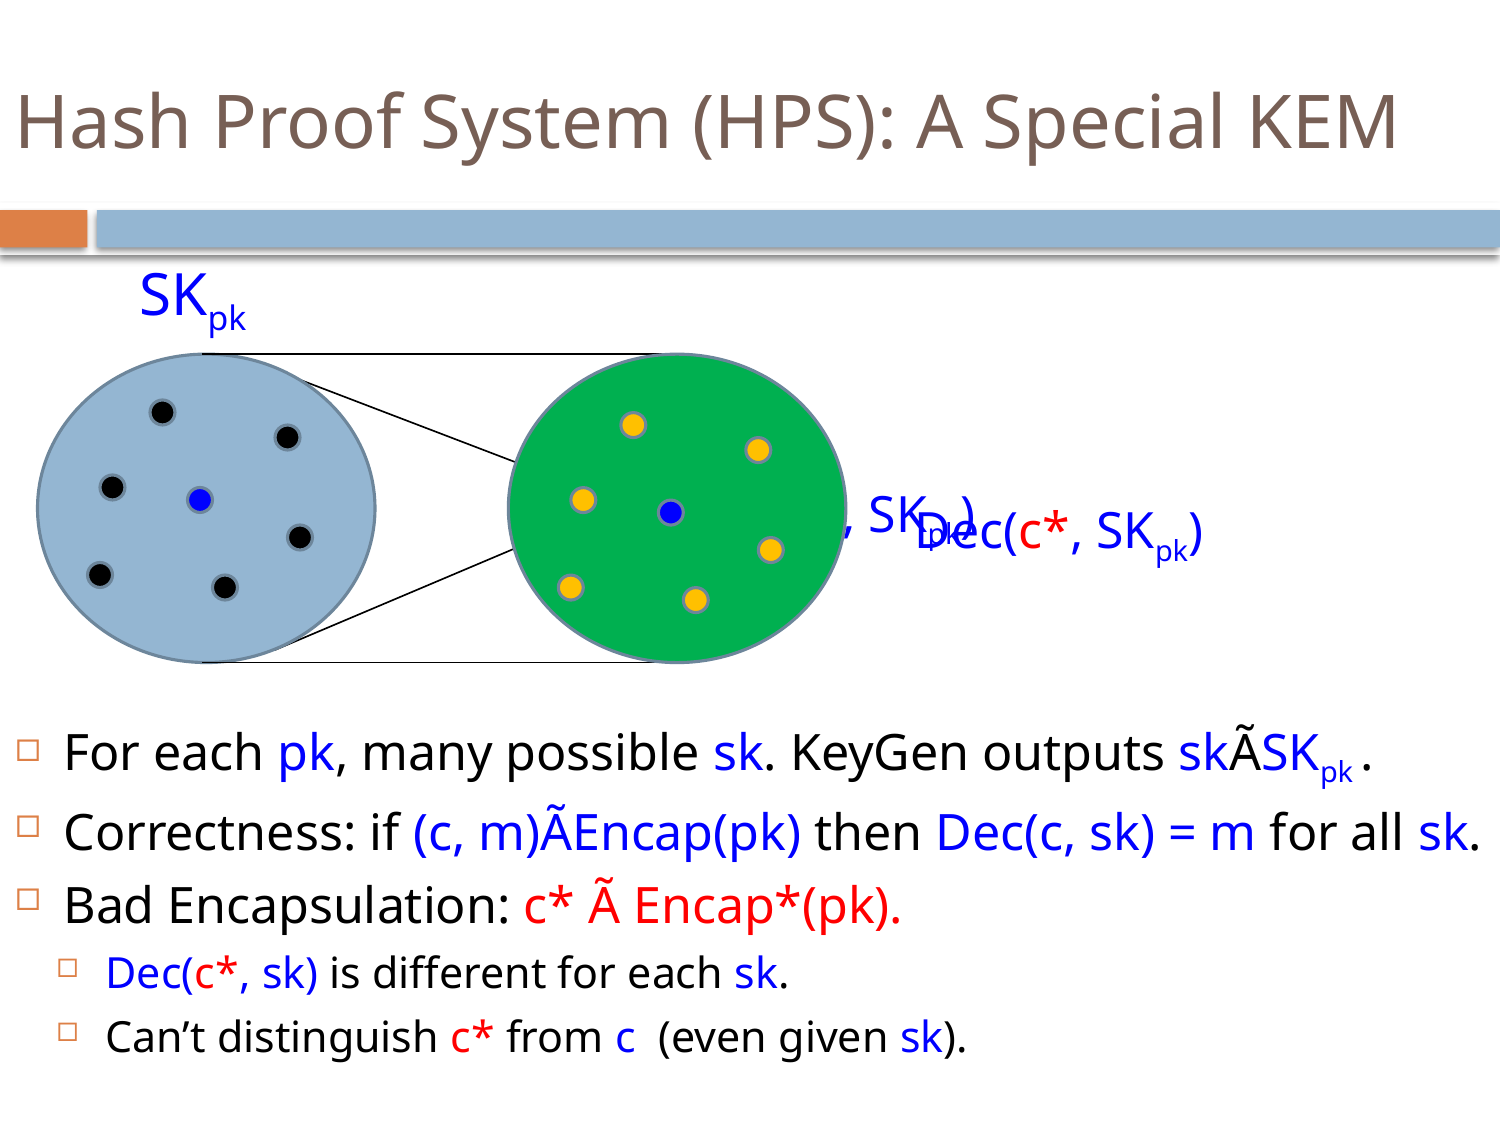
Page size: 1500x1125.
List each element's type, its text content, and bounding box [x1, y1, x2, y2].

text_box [201, 353, 1301, 663]
title Hash Proof System (HPS): A Special KEM [0, 37, 1475, 200]
text_box SKpk [125, 249, 313, 345]
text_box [37, 353, 201, 663]
list For each pk, many possible sk. KeyGen outputs skÃSKpk . Correctness: if (c, m)ÃEncap(pk) then Dec(c, sk) = m for all sk. Bad Encapsulation: c* Ã Encap*(pk). Dec(c*, sk) is different for each sk. Can’t distinguish c* from c (even given sk). [0, 712, 1500, 1125]
